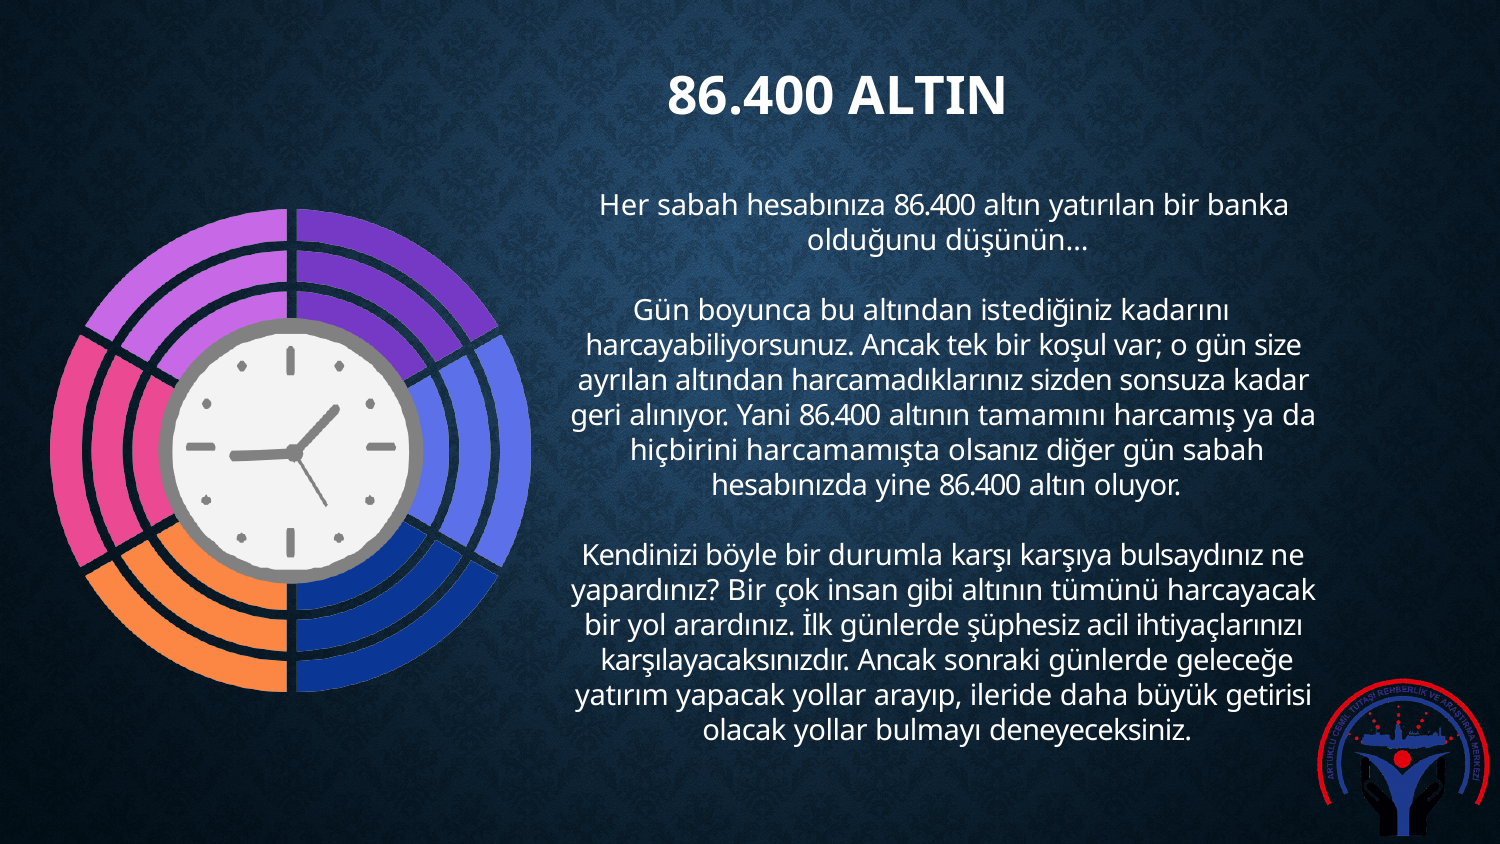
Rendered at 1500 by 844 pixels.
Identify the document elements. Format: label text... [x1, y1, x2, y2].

picture [1305, 670, 1500, 844]
picture [49, 208, 531, 692]
text_box Her sabah hesabınıza 86.400 altın yatırılan bir banka olduğunu düşünün… Gün boyunca bu altından istediğiniz kadarını harcayabiliyorsunuz. Ancak tek bir koşul var; o gün size ayrılan altından harcamadıklarınız sizden sonsuza kadar geri alınıyor. Yani 86.400 altının tamamını harcamış ya da hiçbirini harcamamışta olsanız diğer gün sabah hesabınızda yine 86.400 altın oluyor. Kendinizi böyle bir durumla karşı karşıya bulsaydınız ne yapardınız? Bir çok insan gibi altının tümünü harcayacak bir yol arardınız. İlk günlerde şüphesiz acil ihtiyaçlarınızı karşılayacaksınızdır. Ancak sonraki günlerde geleceğe yatırım yapacak yollar arayıp, ileride daha büyük getirisi olacak yollar bulmayı deneyeceksiniz. [558, 184, 1335, 747]
title 86.400 ALTIN [600, 21, 1075, 165]
